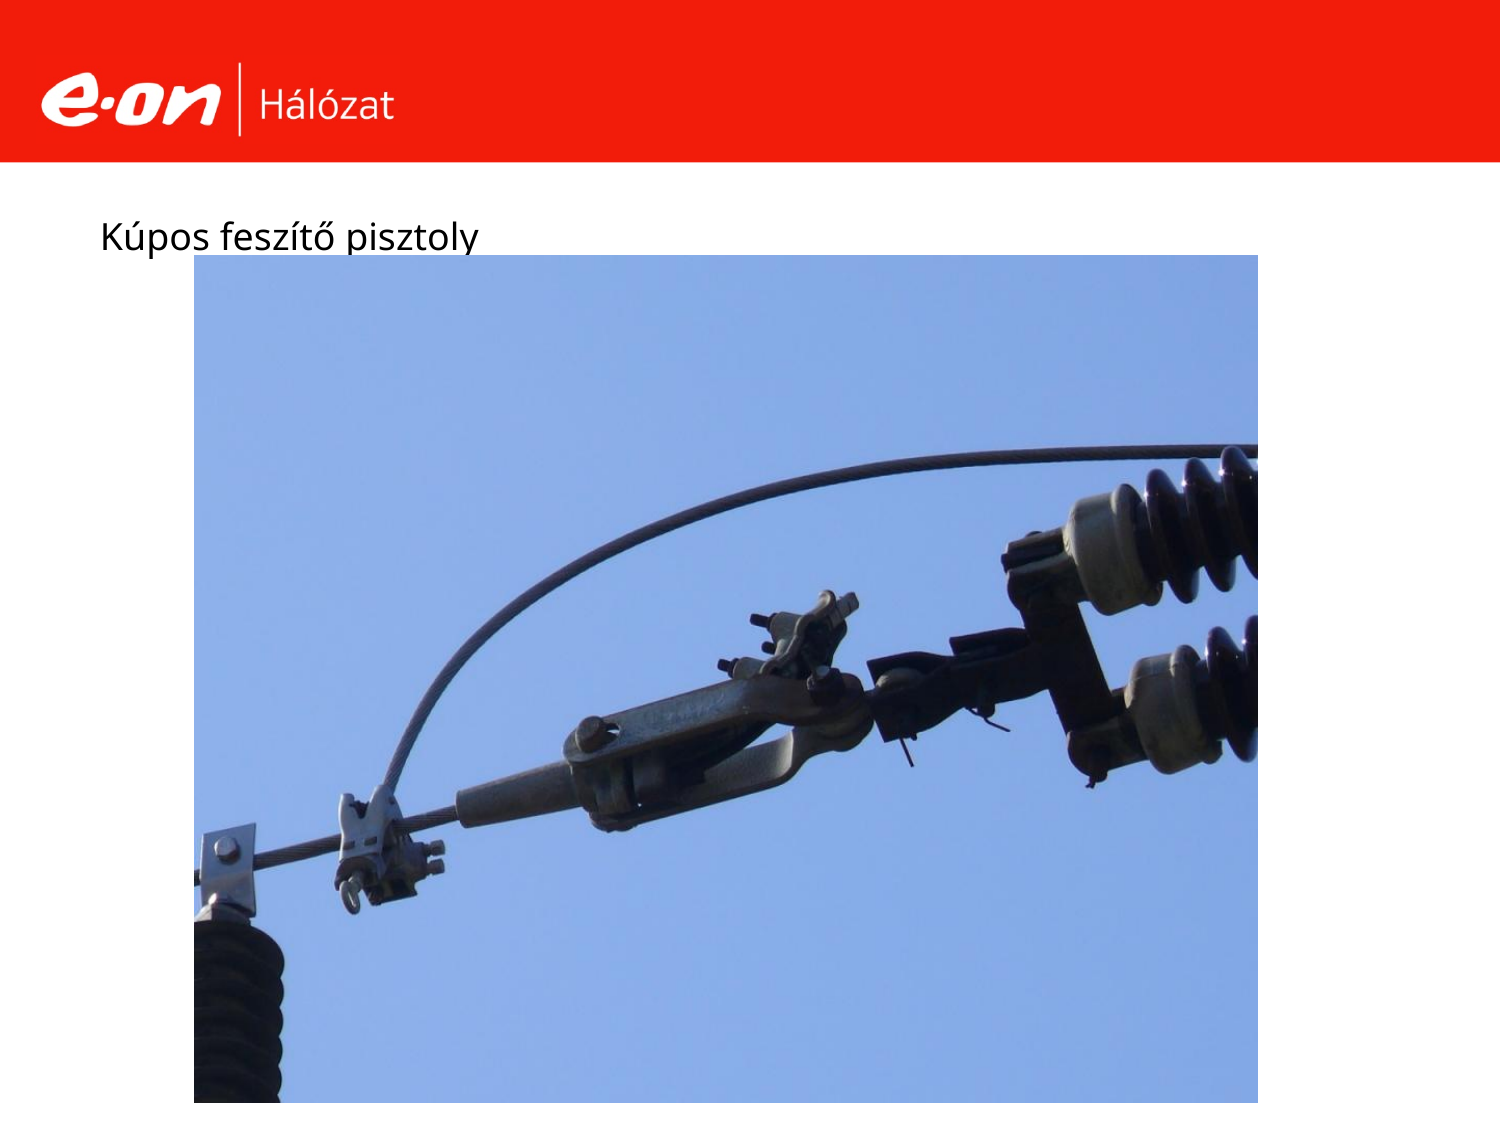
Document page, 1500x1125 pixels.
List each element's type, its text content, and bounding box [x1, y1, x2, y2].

picture [36, 55, 400, 144]
picture [194, 255, 1258, 1104]
title Kúpos feszítő pisztoly [99, 187, 1401, 276]
